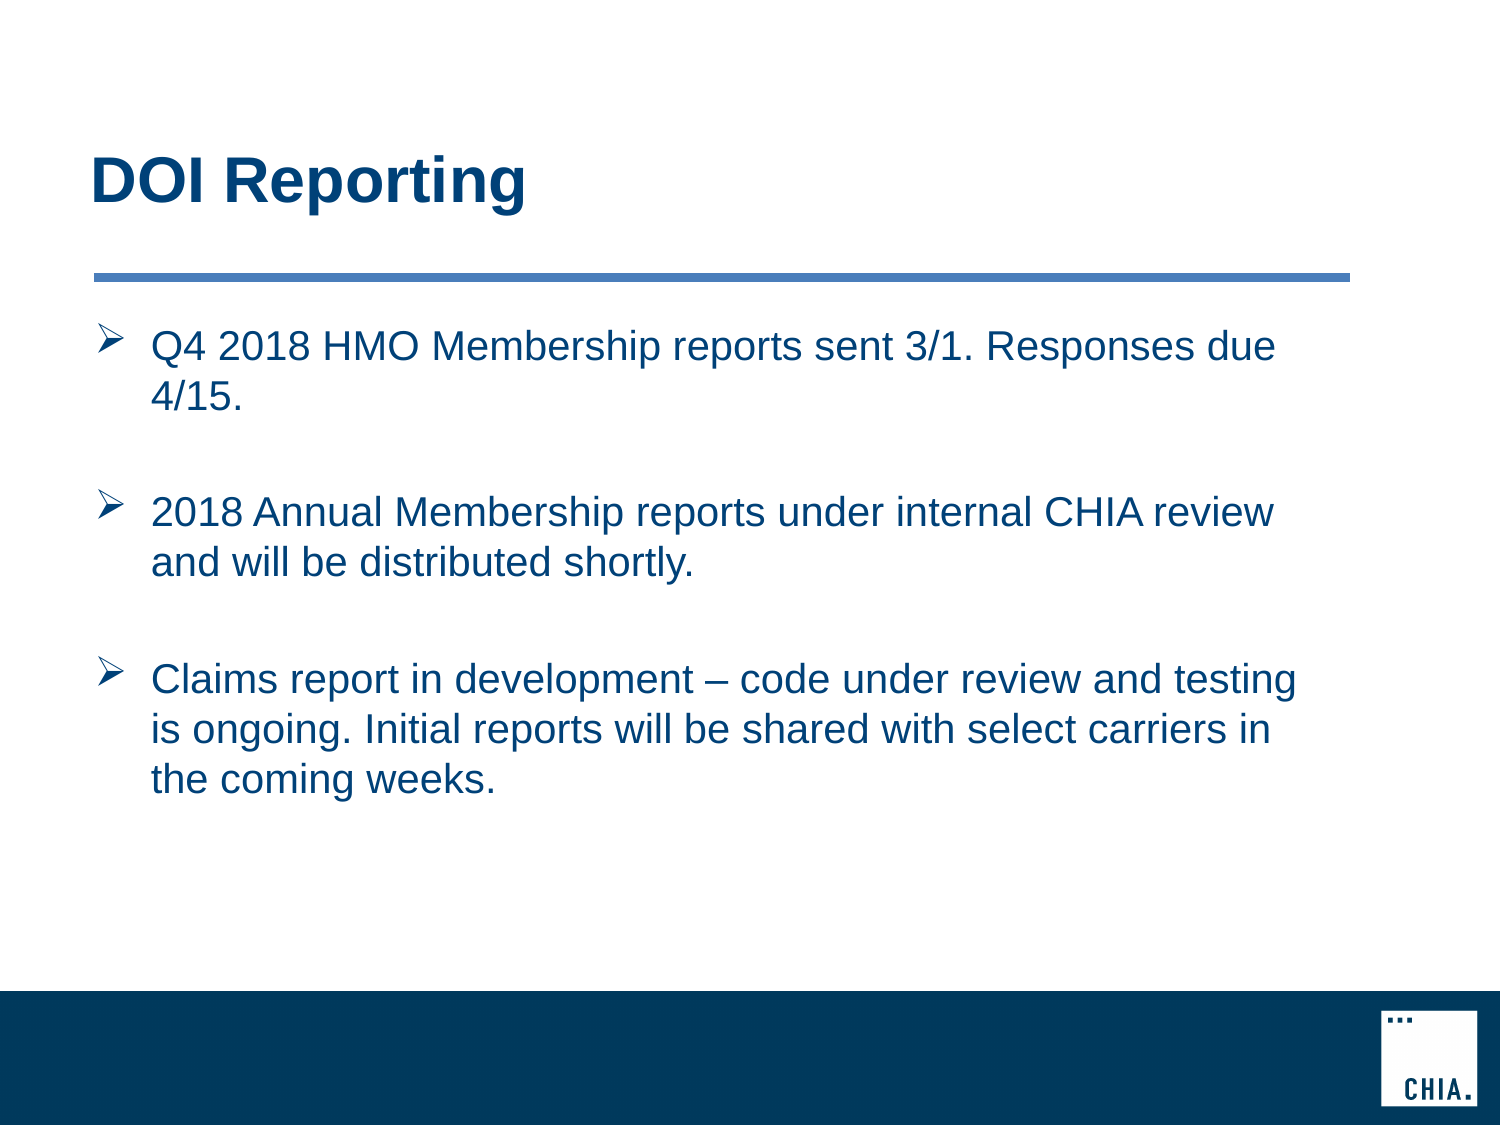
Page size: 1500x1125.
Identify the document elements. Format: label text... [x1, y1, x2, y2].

picture [0, 991, 1500, 1125]
title DOI Reporting [75, 93, 1351, 261]
subtitle Q4 2018 HMO Membership reports sent 3/1. Responses due 4/15. 2018 Annual Membership reports under internal CHIA review and will be distributed shortly. Claims report in development – code under review and testing is ongoing. Initial reports will be shared with select carriers in the coming weeks. [79, 310, 1353, 987]
